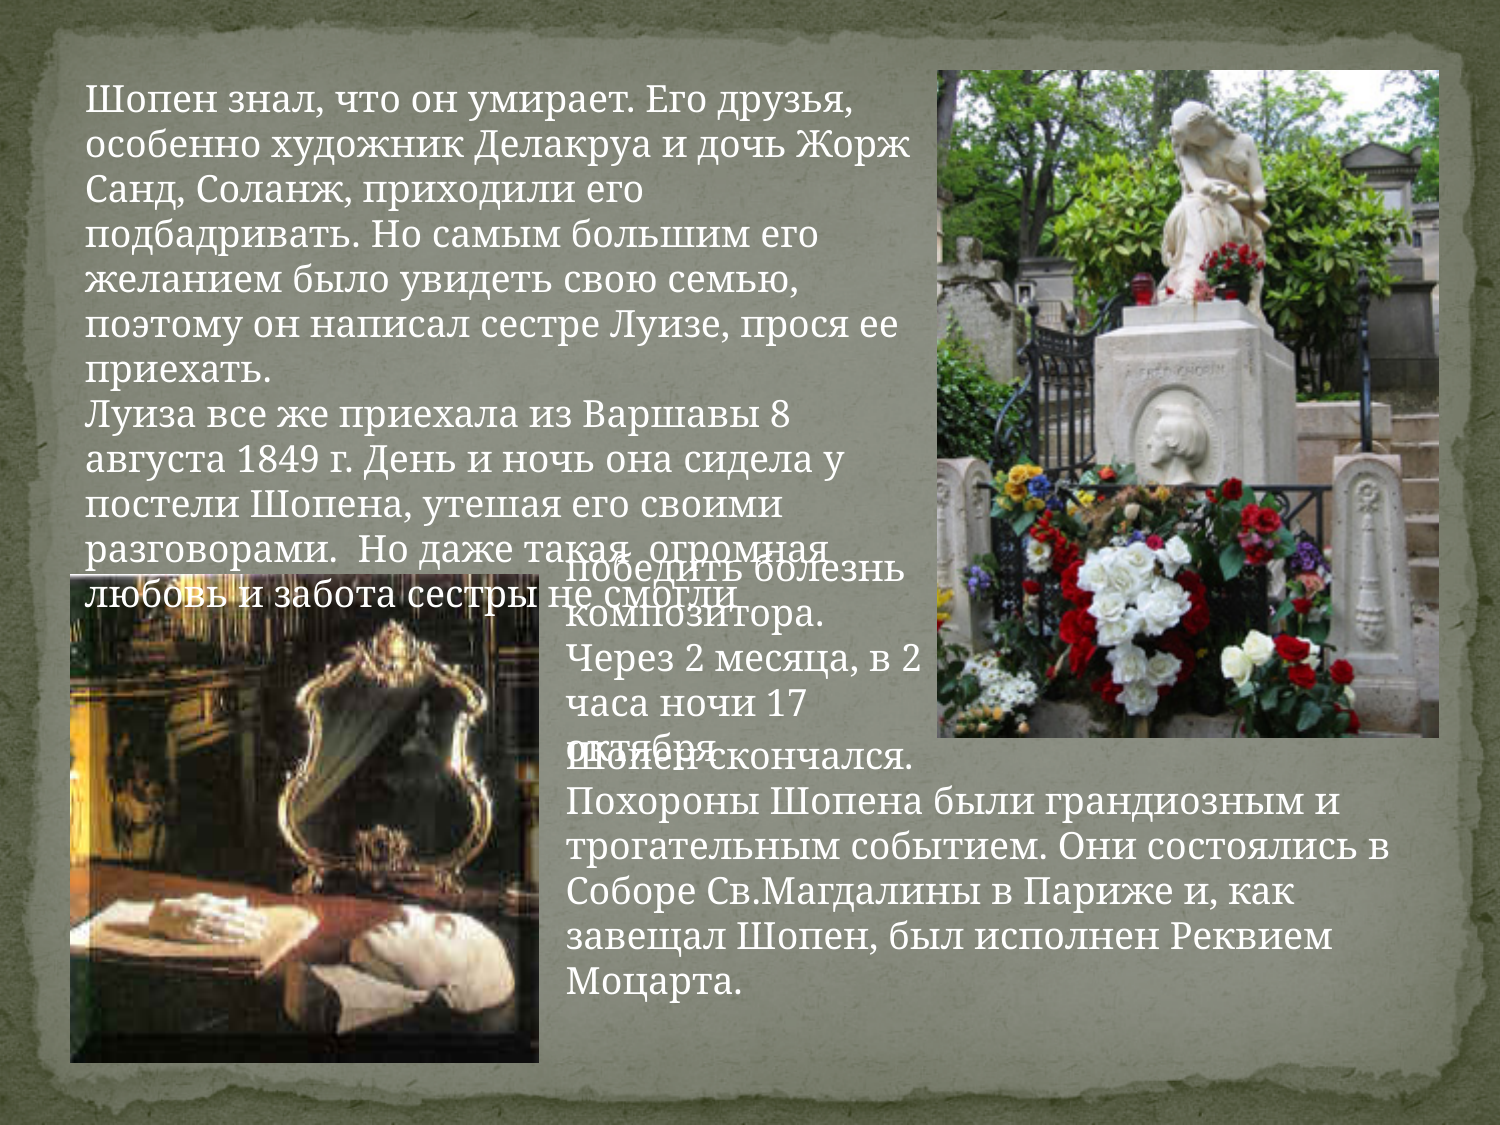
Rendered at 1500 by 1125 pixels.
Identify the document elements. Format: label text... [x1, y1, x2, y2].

text_box победить болезнь композитора. Через 2 месяца, в 2 часа ночи 17 октября [548, 571, 931, 741]
picture [937, 70, 1439, 738]
picture [70, 575, 539, 1063]
text_box Шопен знал, что он умирает. Его друзья, особенно художник Делакруа и дочь Жорж Санд, Соланж, приходили его подбадривать. Но самым большим его желанием было увидеть свою семью, поэтому он написал сестре Луизе, прося ее приехать. Луиза все же приехала из Варшавы 8 августа 1849 г. День и ночь она сидела у постели Шопена, утешая его своими разговорами. Но даже такая огромная любовь и забота сестры не смогли [67, 114, 926, 575]
text_box Шопен скончался. Похороны Шопена были грандиозным и трогательным событием. Они состоялись в Соборе Св.Магдалины в Париже и, как завещал Шопен, был исполнен Реквием Моцарта. [548, 747, 1433, 987]
